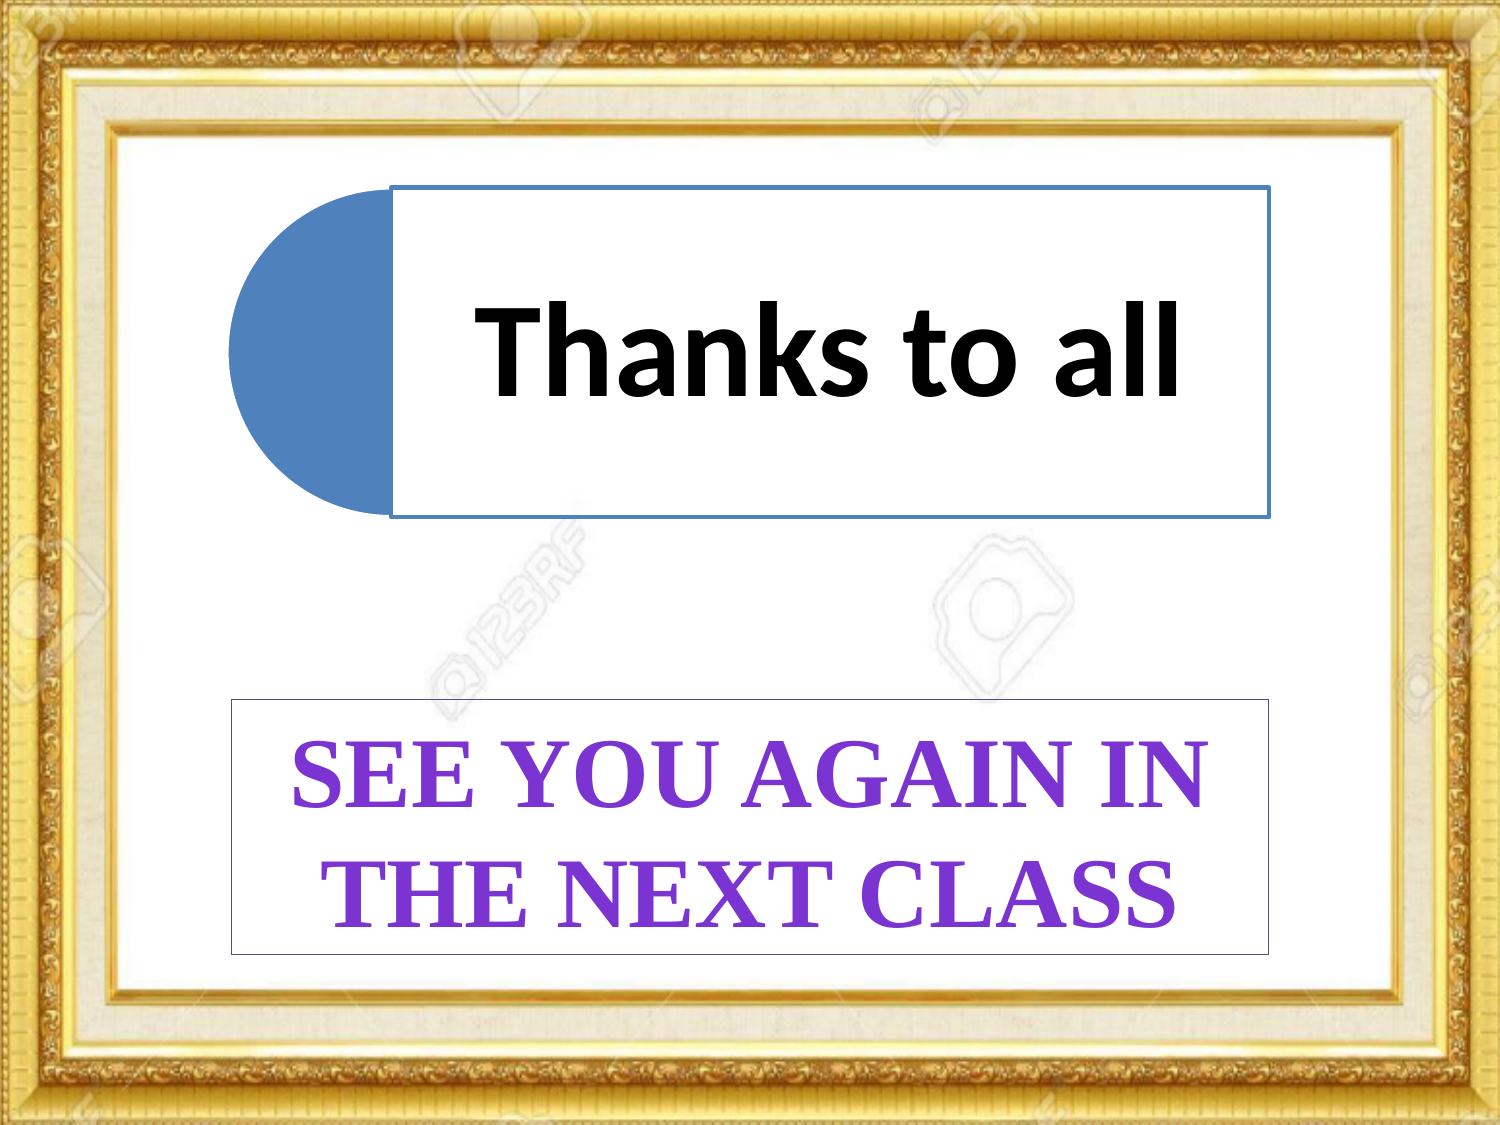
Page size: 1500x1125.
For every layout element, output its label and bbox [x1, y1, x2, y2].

text_box [226, 187, 1269, 518]
picture [0, 0, 1500, 1125]
